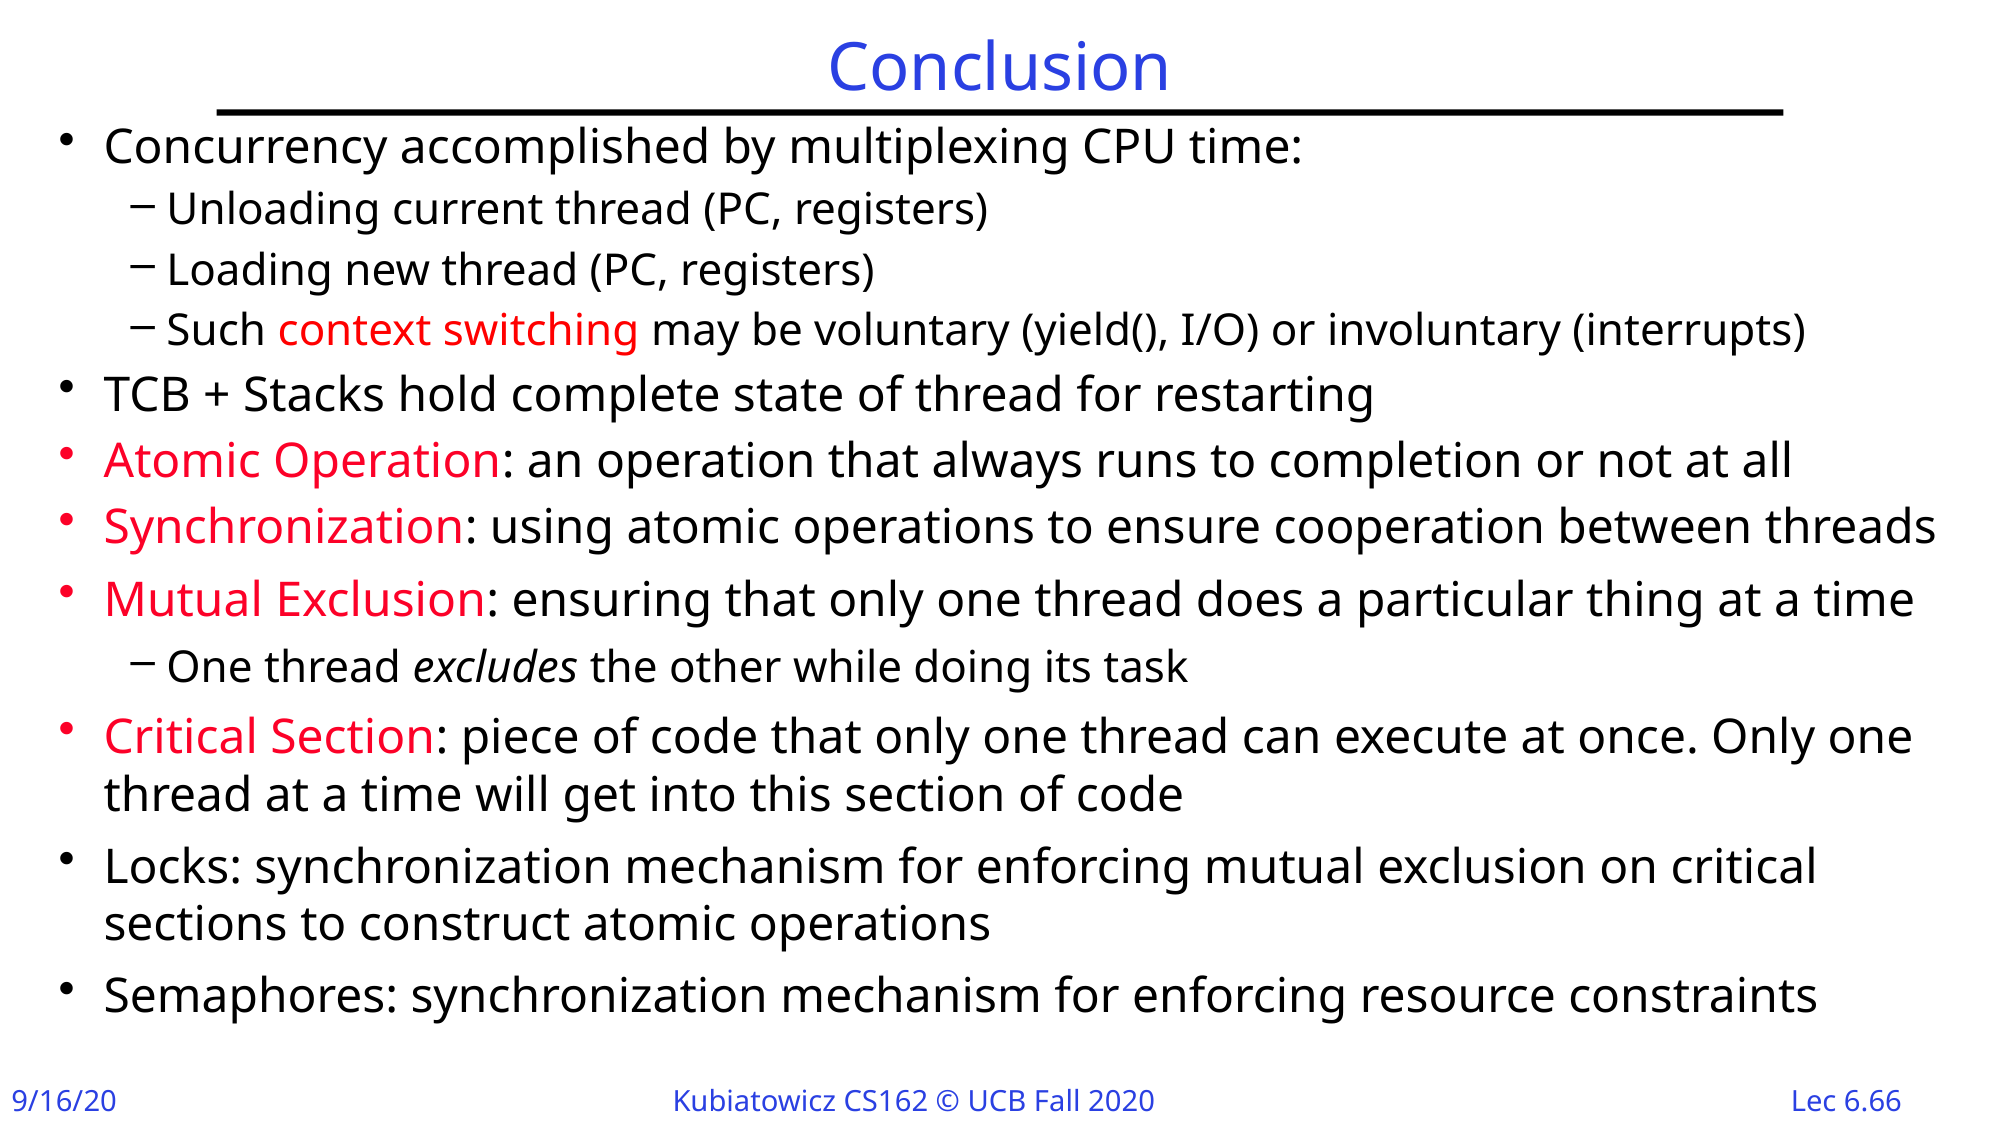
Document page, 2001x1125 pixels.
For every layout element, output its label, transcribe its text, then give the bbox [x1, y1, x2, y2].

list Concurrency accomplished by multiplexing CPU time: Unloading current thread (PC, registers) Loading new thread (PC, registers) Such context switching may be voluntary (yield(), I/O) or involuntary (interrupts) TCB + Stacks hold complete state of thread for restarting Atomic Operation: an operation that always runs to completion or not at all Synchronization: using atomic operations to ensure cooperation between threads Mutual Exclusion: ensuring that only one thread does a particular thing at a time One thread excludes the other while doing its task Critical Section: piece of code that only one thread can execute at once. Only one thread at a time will get into this section of code Locks: synchronization mechanism for enforcing mutual exclusion on critical sections to construct atomic operations Semaphores: synchronization mechanism for enforcing resource constraints [43, 114, 1957, 1075]
title Conclusion [216, 24, 1784, 113]
